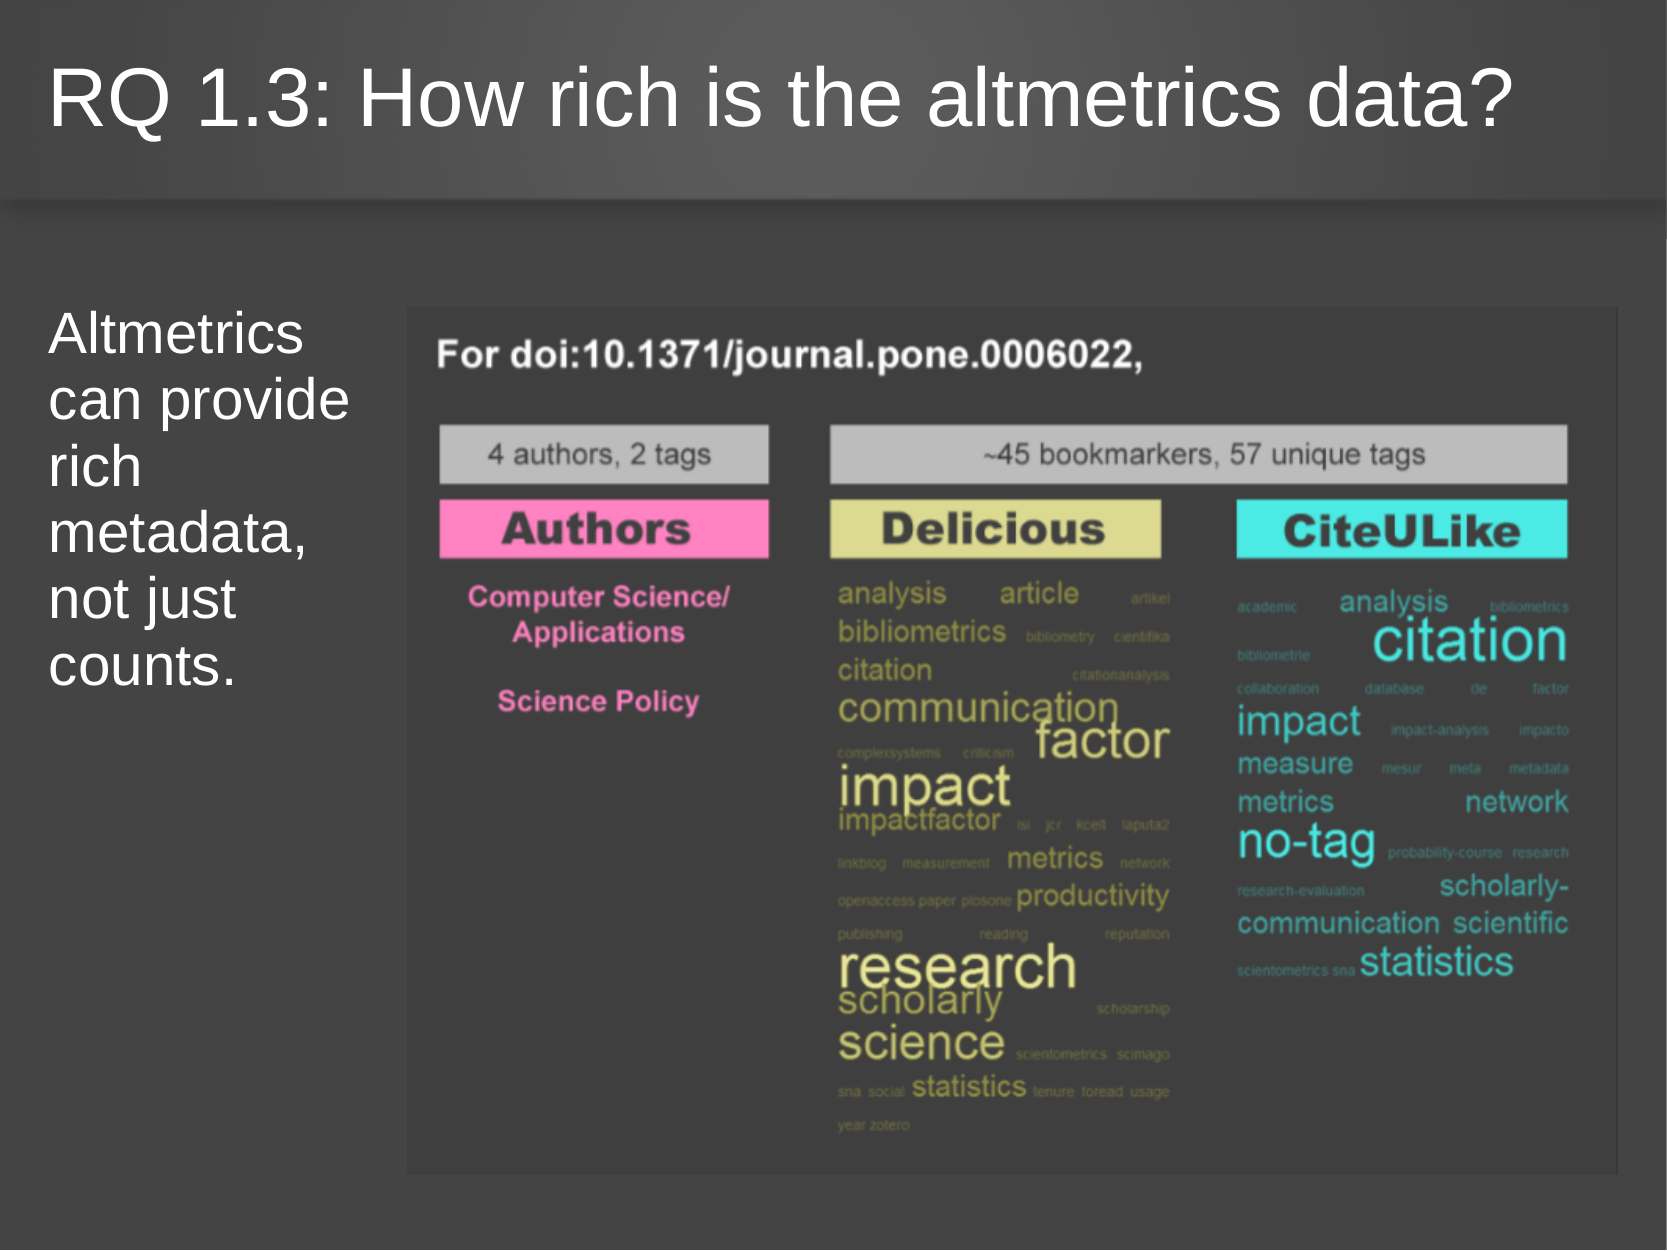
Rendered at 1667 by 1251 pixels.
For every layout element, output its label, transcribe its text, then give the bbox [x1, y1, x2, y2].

picture [407, 307, 1619, 1176]
subtitle Altmetrics can provide rich metadata, not just counts. [48, 300, 406, 888]
picture [0, 0, 1667, 240]
